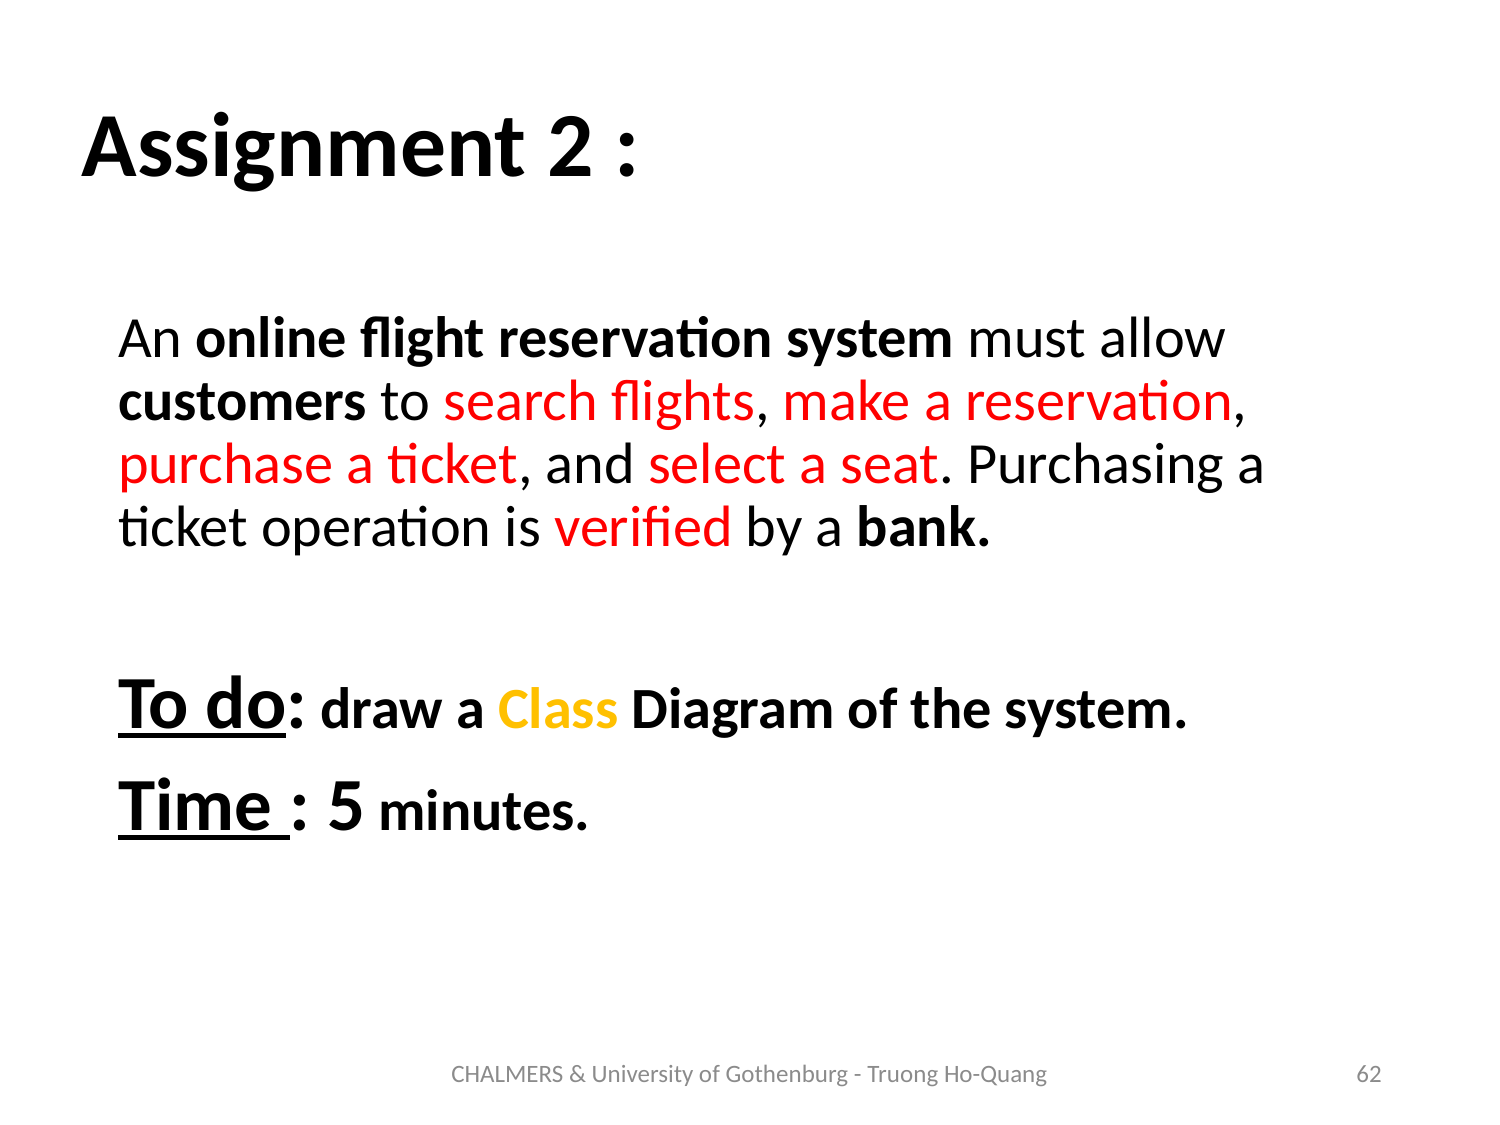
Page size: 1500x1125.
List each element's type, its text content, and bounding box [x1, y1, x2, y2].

text_box Assignment 2 : [66, 37, 1434, 256]
list An online flight reservation system must allow customers to search flights, make a reservation, purchase a ticket, and select a seat. Purchasing a ticket operation is verified by a bank. To do: draw a Class Diagram of the system. Time : 5 minutes. [103, 299, 1397, 1014]
slide_number 62 [1059, 1042, 1397, 1103]
footer CHALMERS & University of Gothenburg - Truong Ho-Quang [408, 1042, 1059, 1103]
